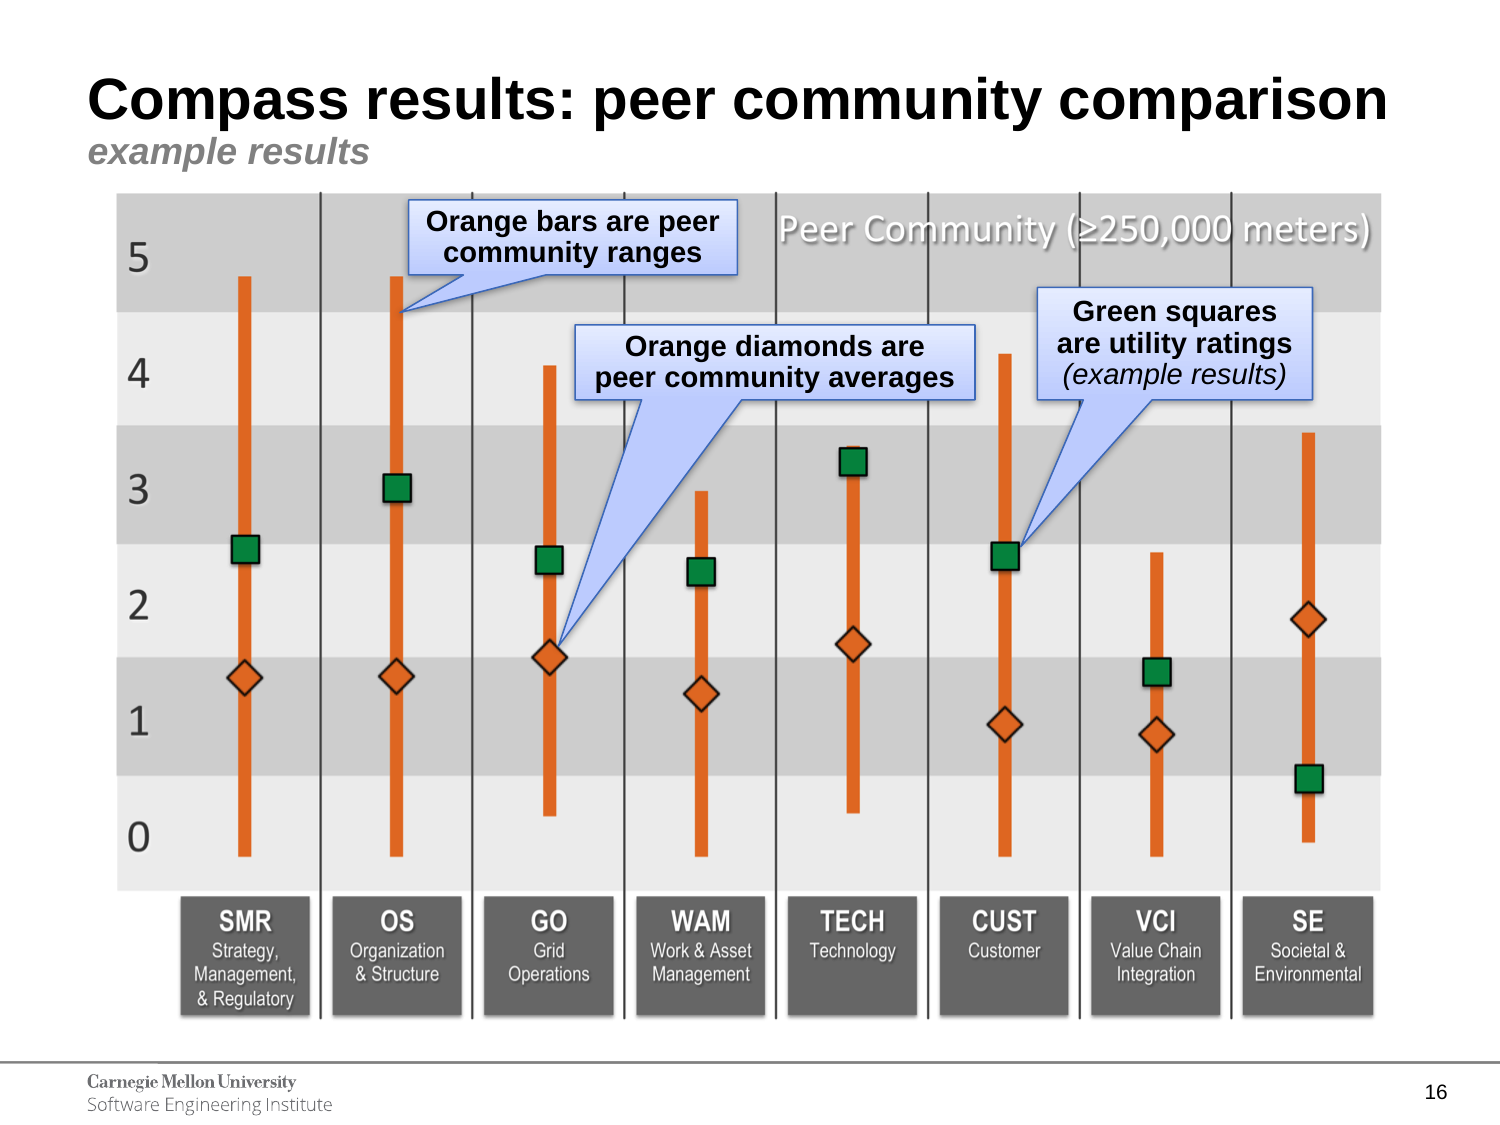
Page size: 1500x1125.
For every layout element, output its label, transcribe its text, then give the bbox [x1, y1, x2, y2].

title Compass results: peer community comparison example results [87, 69, 1426, 175]
slide_number 16 [1287, 1068, 1463, 1114]
picture [110, 185, 1388, 1026]
